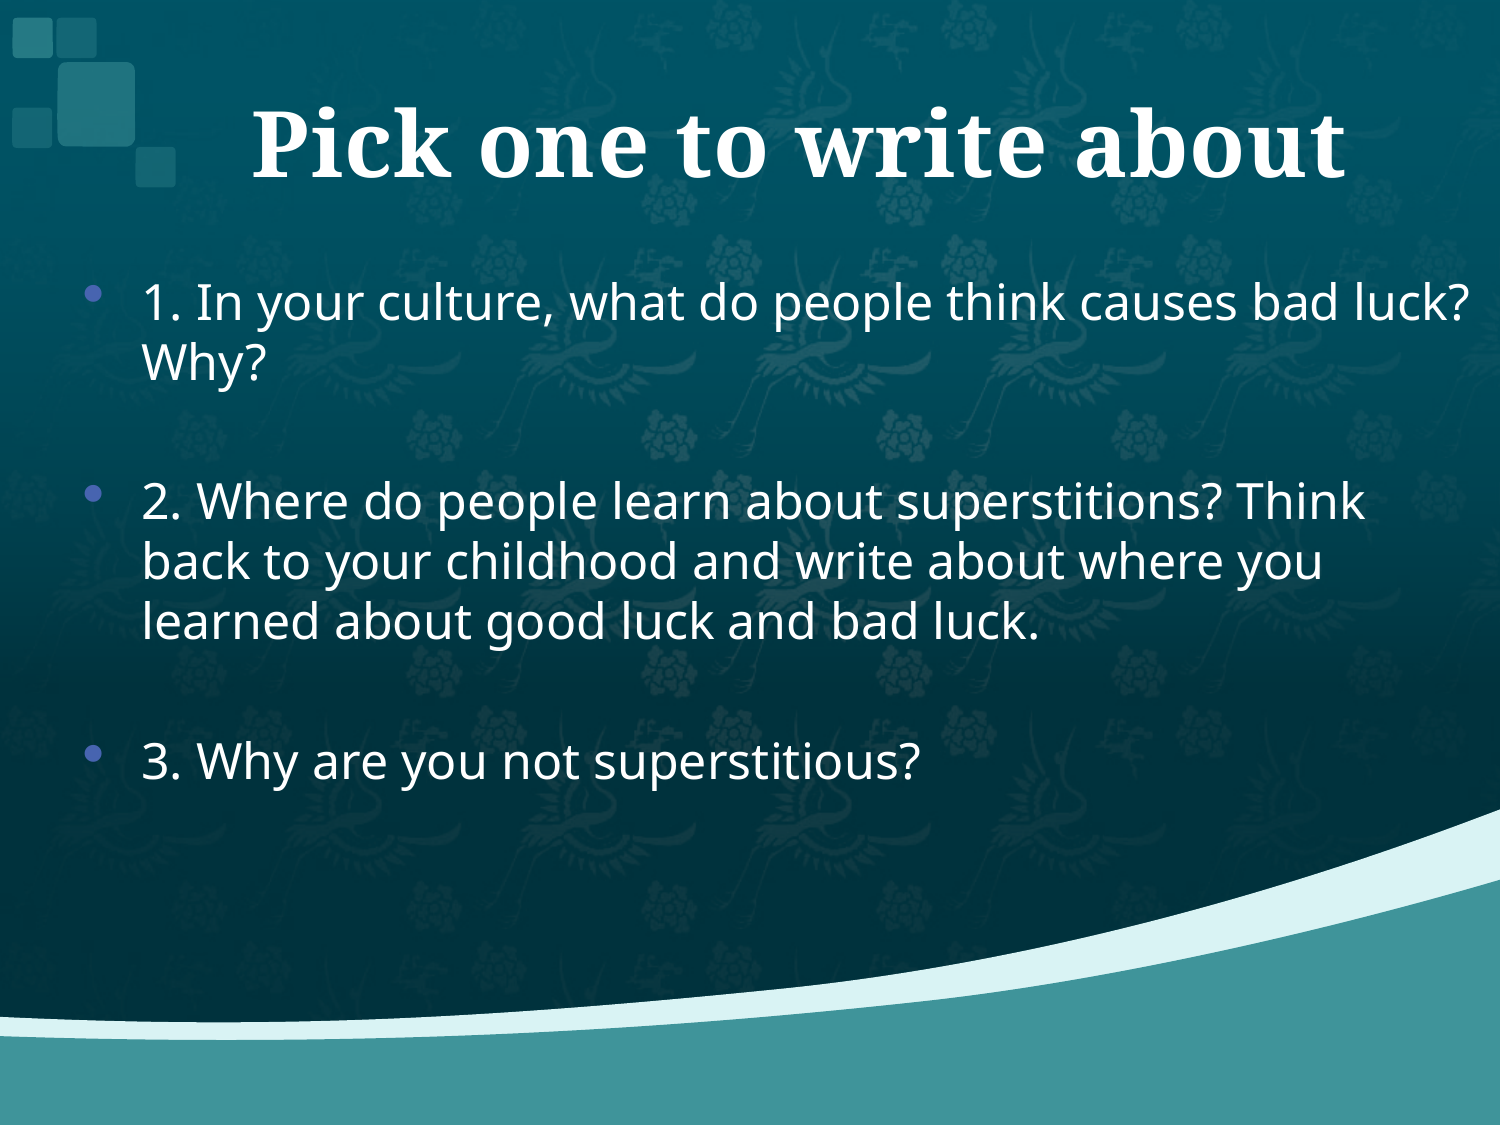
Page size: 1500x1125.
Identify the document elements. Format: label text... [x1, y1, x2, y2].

title Pick one to write about [187, 58, 1414, 223]
list 1. In your culture, what do people think causes bad luck? Why? 2. Where do people learn about superstitions? Think back to your childhood and write about where you learned about good luck and bad luck. 3. Why are you not superstitious? [70, 262, 1500, 1005]
